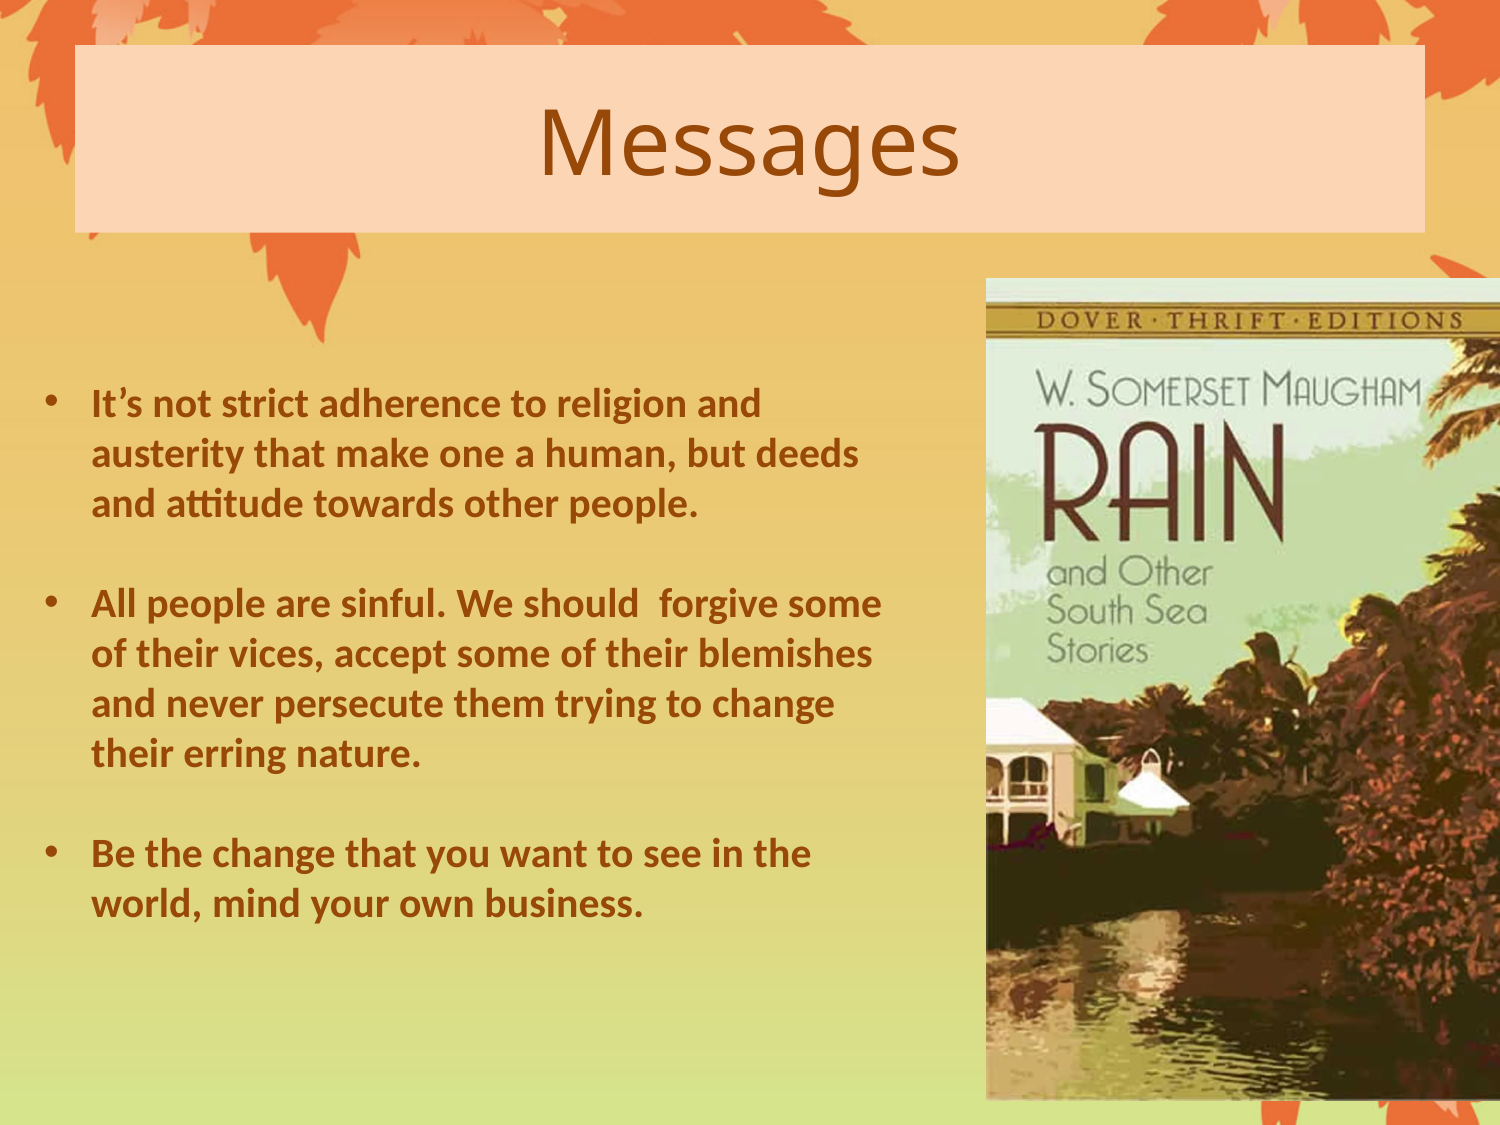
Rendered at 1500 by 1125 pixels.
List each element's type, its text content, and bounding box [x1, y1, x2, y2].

text_box It’s not strict adherence to religion and austerity that make one a human, but deeds and attitude towards other people. All people are sinful. We should forgive some of their vices, accept some of their blemishes and never persecute them trying to change their erring nature. Be the change that you want to see in the world, mind your own business. [29, 368, 939, 934]
title Messages [75, 45, 1425, 233]
picture [0, 0, 1500, 1125]
